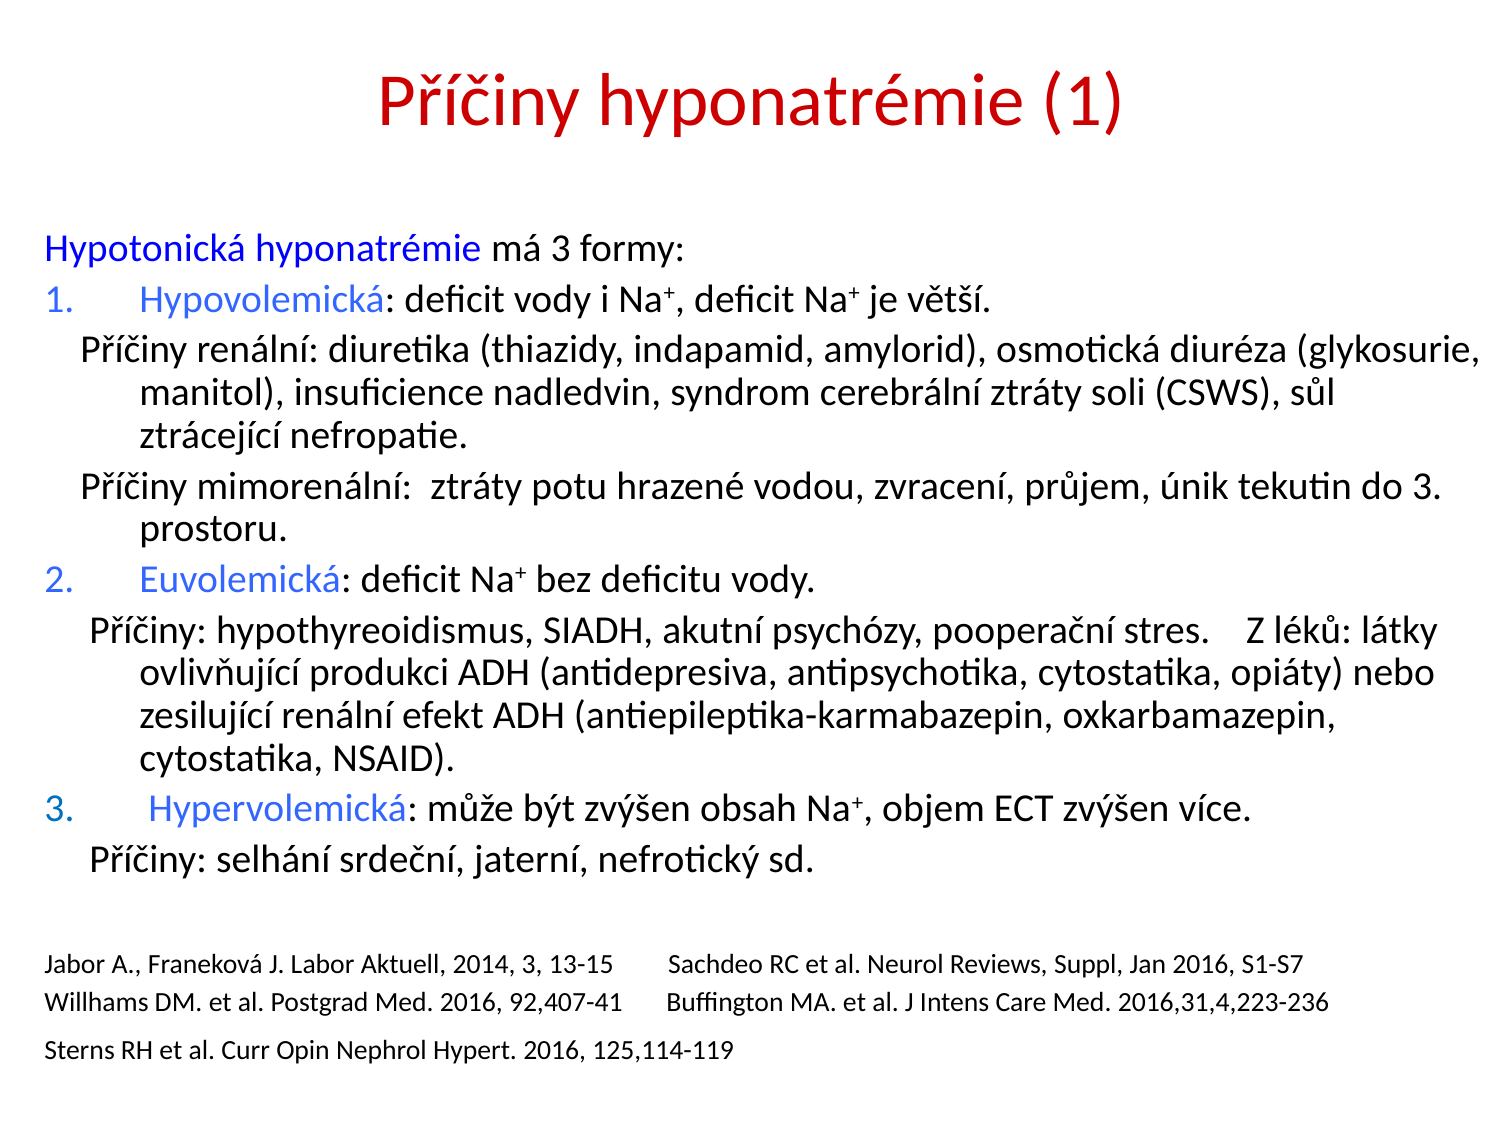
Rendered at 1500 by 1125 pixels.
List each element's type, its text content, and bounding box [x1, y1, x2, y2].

title Příčiny hyponatrémie (1) [76, 0, 1427, 220]
list Hypotonická hyponatrémie má 3 formy: Hypovolemická: deficit vody i Na+, deficit Na+ je větší. Příčiny renální: diuretika (thiazidy, indapamid, amylorid), osmotická diuréza (glykosurie, manitol), insuficience nadledvin, syndrom cerebrální ztráty soli (CSWS), sůl ztrácející nefropatie. Příčiny mimorenální: ztráty potu hrazené vodou, zvracení, průjem, únik tekutin do 3. prostoru. Euvolemická: deficit Na+ bez deficitu vody. Příčiny: hypothyreoidismus, SIADH, akutní psychózy, pooperační stres. Z léků: látky ovlivňující produkci ADH (antidepresiva, antipsychotika, cytostatika, opiáty) nebo zesilující renální efekt ADH (antiepileptika-karmabazepin, oxkarbamazepin, cytostatika, NSAID). 3. Hypervolemická: může být zvýšen obsah Na+, objem ECT zvýšen více. Příčiny: selhání srdeční, jaterní, nefrotický sd. Jabor A., Franeková J. Labor Aktuell, 2014, 3, 13-15 Sachdeo RC et al. Neurol Reviews, Suppl, Jan 2016, S1-S7 Willhams DM. et al. Postgrad Med. 2016, 92,407-41 Buffington MA. et al. J Intens Care Med. 2016,31,4,223-236 Sterns RH et al. Curr Opin Nephrol Hypert. 2016, 125,114-119 [29, 220, 1500, 1083]
